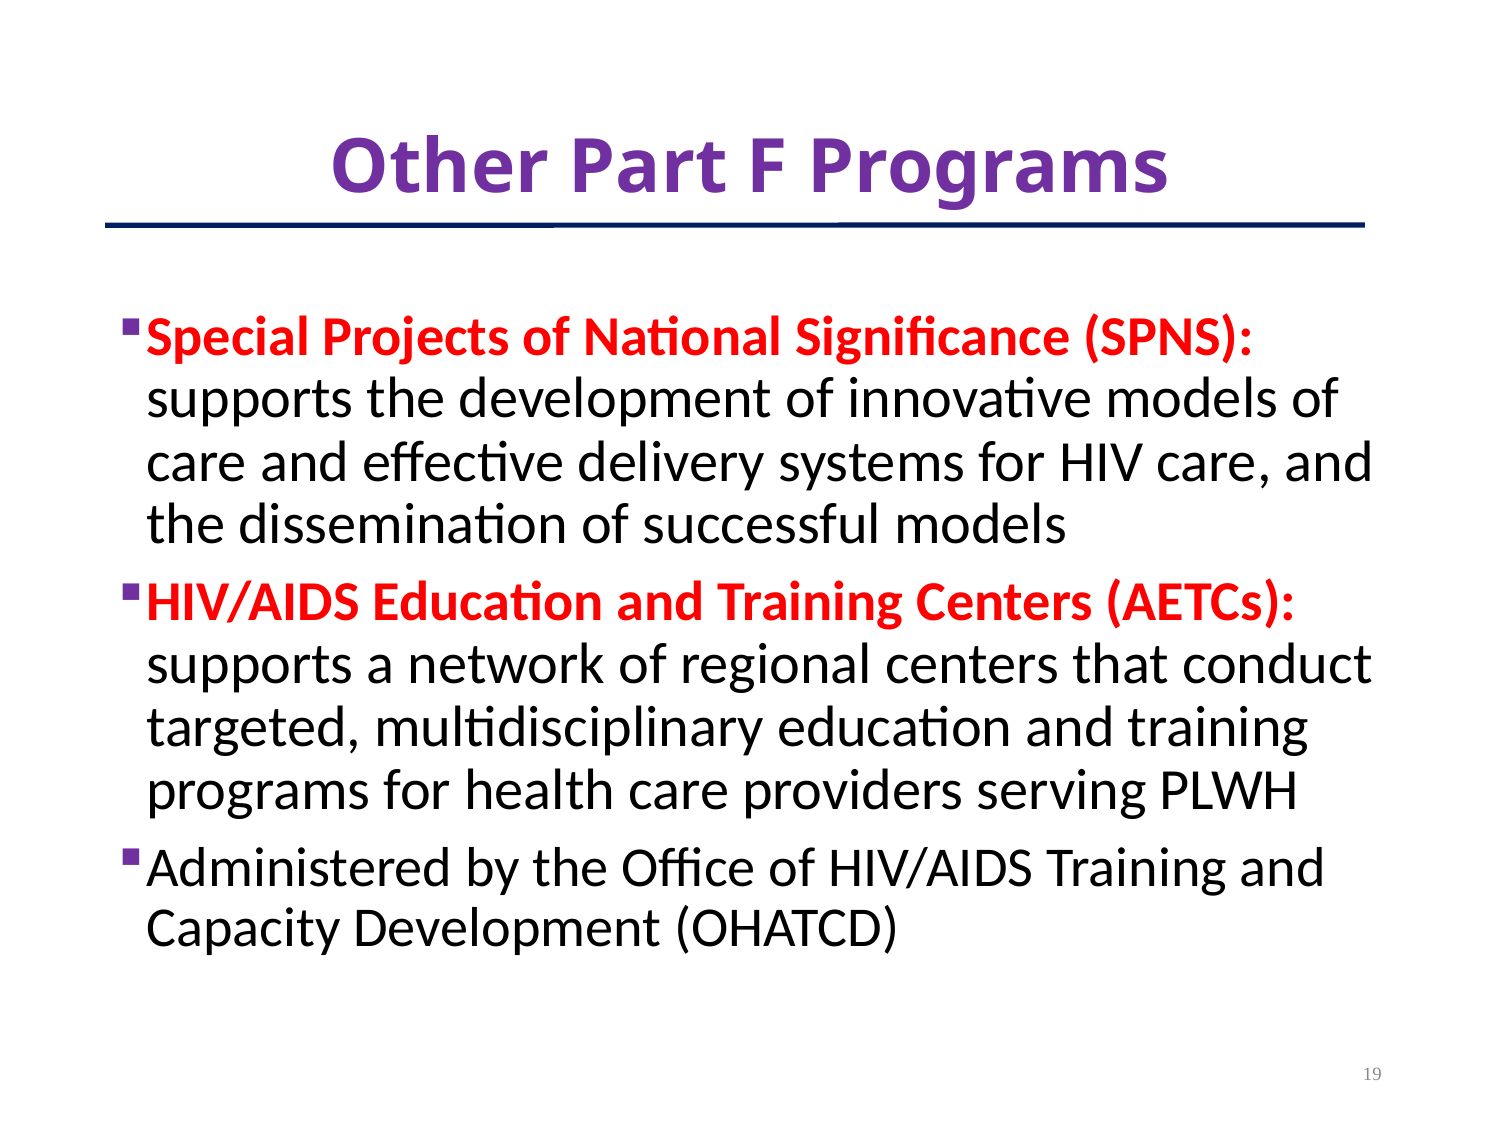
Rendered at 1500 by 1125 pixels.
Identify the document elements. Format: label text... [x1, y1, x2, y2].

title Other Part F Programs [103, 59, 1397, 278]
slide_number 19 [1059, 1042, 1397, 1103]
list Special Projects of National Significance (SPNS): supports the development of innovative models of care and effective delivery systems for HIV care, and the dissemination of successful models HIV/AIDS Education and Training Centers (AETCs): supports a network of regional centers that conduct targeted, multidisciplinary education and training programs for health care providers serving PLWH Administered by the Office of HIV/AIDS Training and Capacity Development (OHATCD) [103, 299, 1397, 1014]
